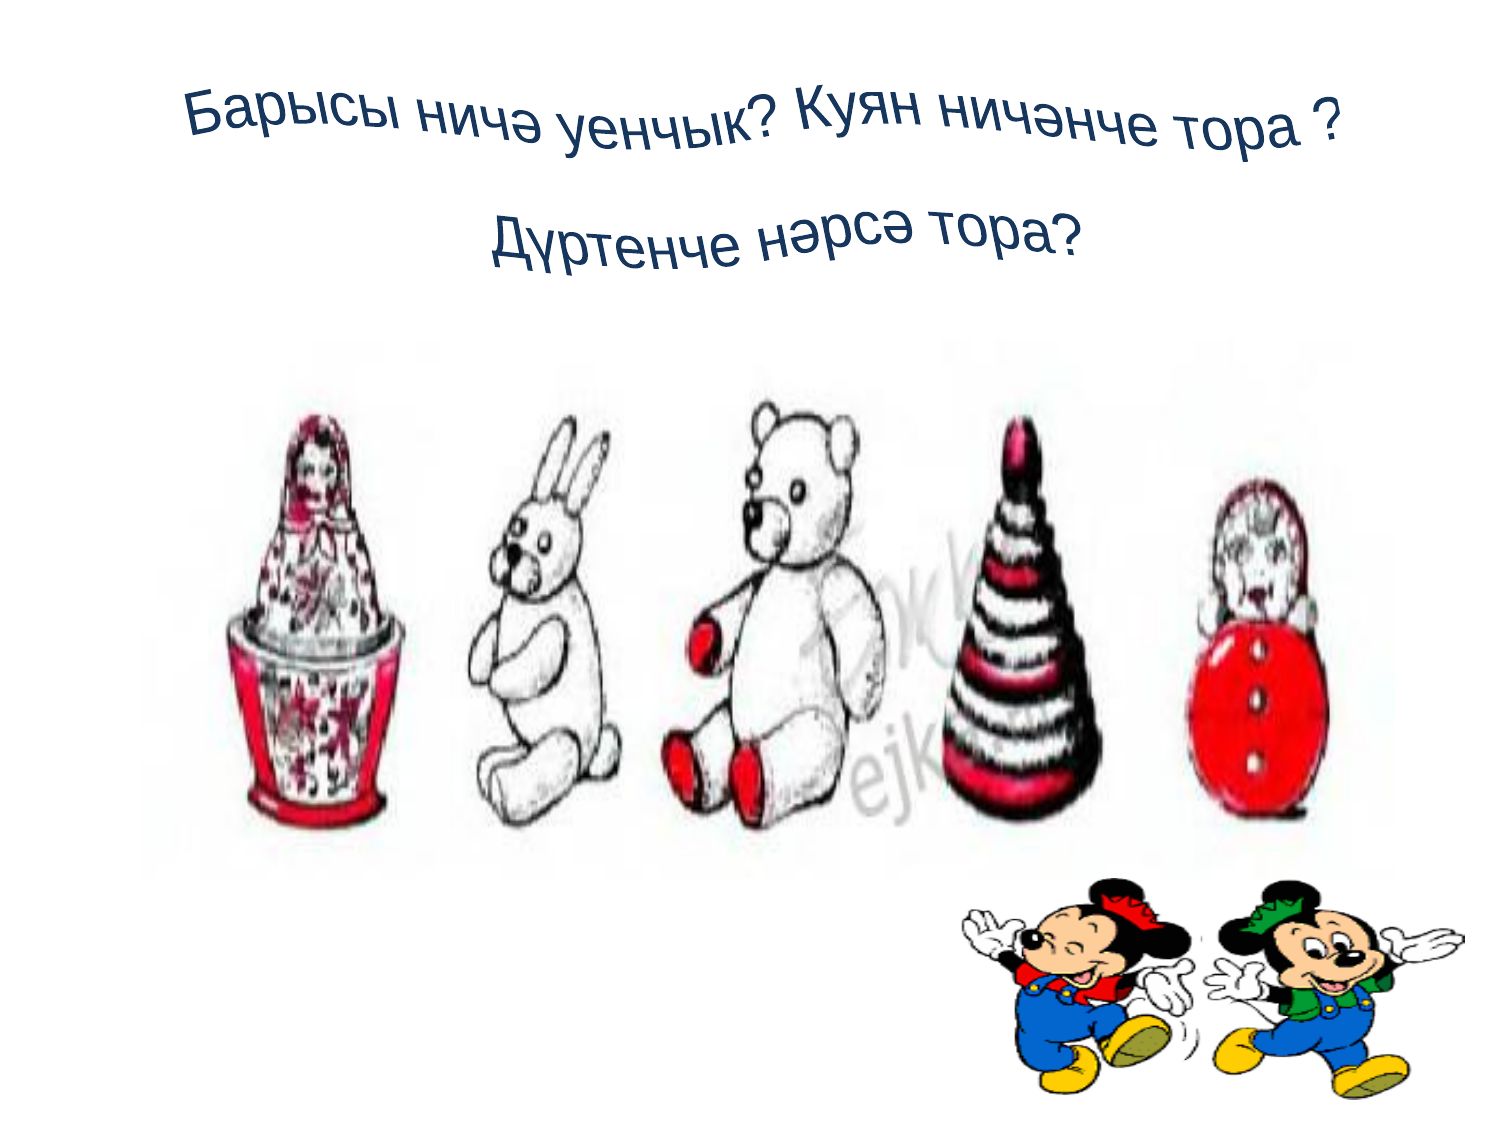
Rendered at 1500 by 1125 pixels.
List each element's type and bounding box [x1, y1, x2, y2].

picture [960, 878, 1466, 1100]
title [75, 45, 1425, 233]
list [140, 339, 1395, 880]
